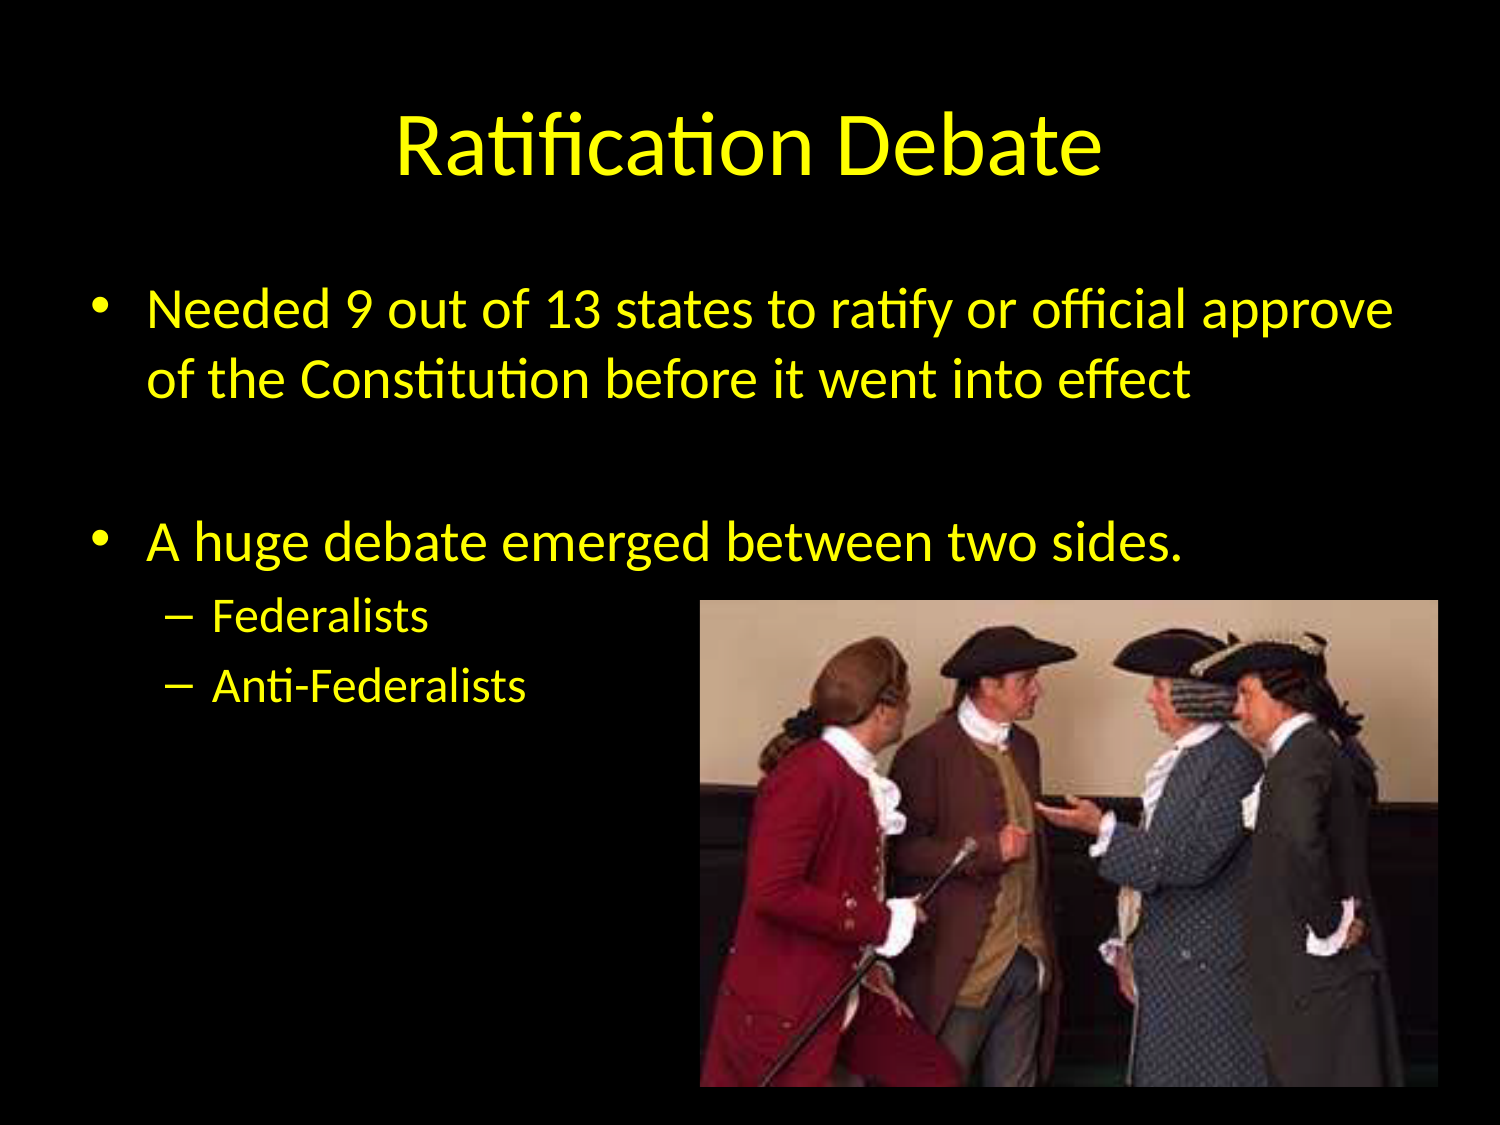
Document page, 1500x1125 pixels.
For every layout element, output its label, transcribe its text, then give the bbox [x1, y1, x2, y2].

list Needed 9 out of 13 states to ratify or official approve of the Constitution before it went into effect A huge debate emerged between two sides. Federalists Anti-Federalists [75, 262, 1425, 1005]
title Ratification Debate [75, 45, 1425, 233]
picture [699, 600, 1439, 1087]
